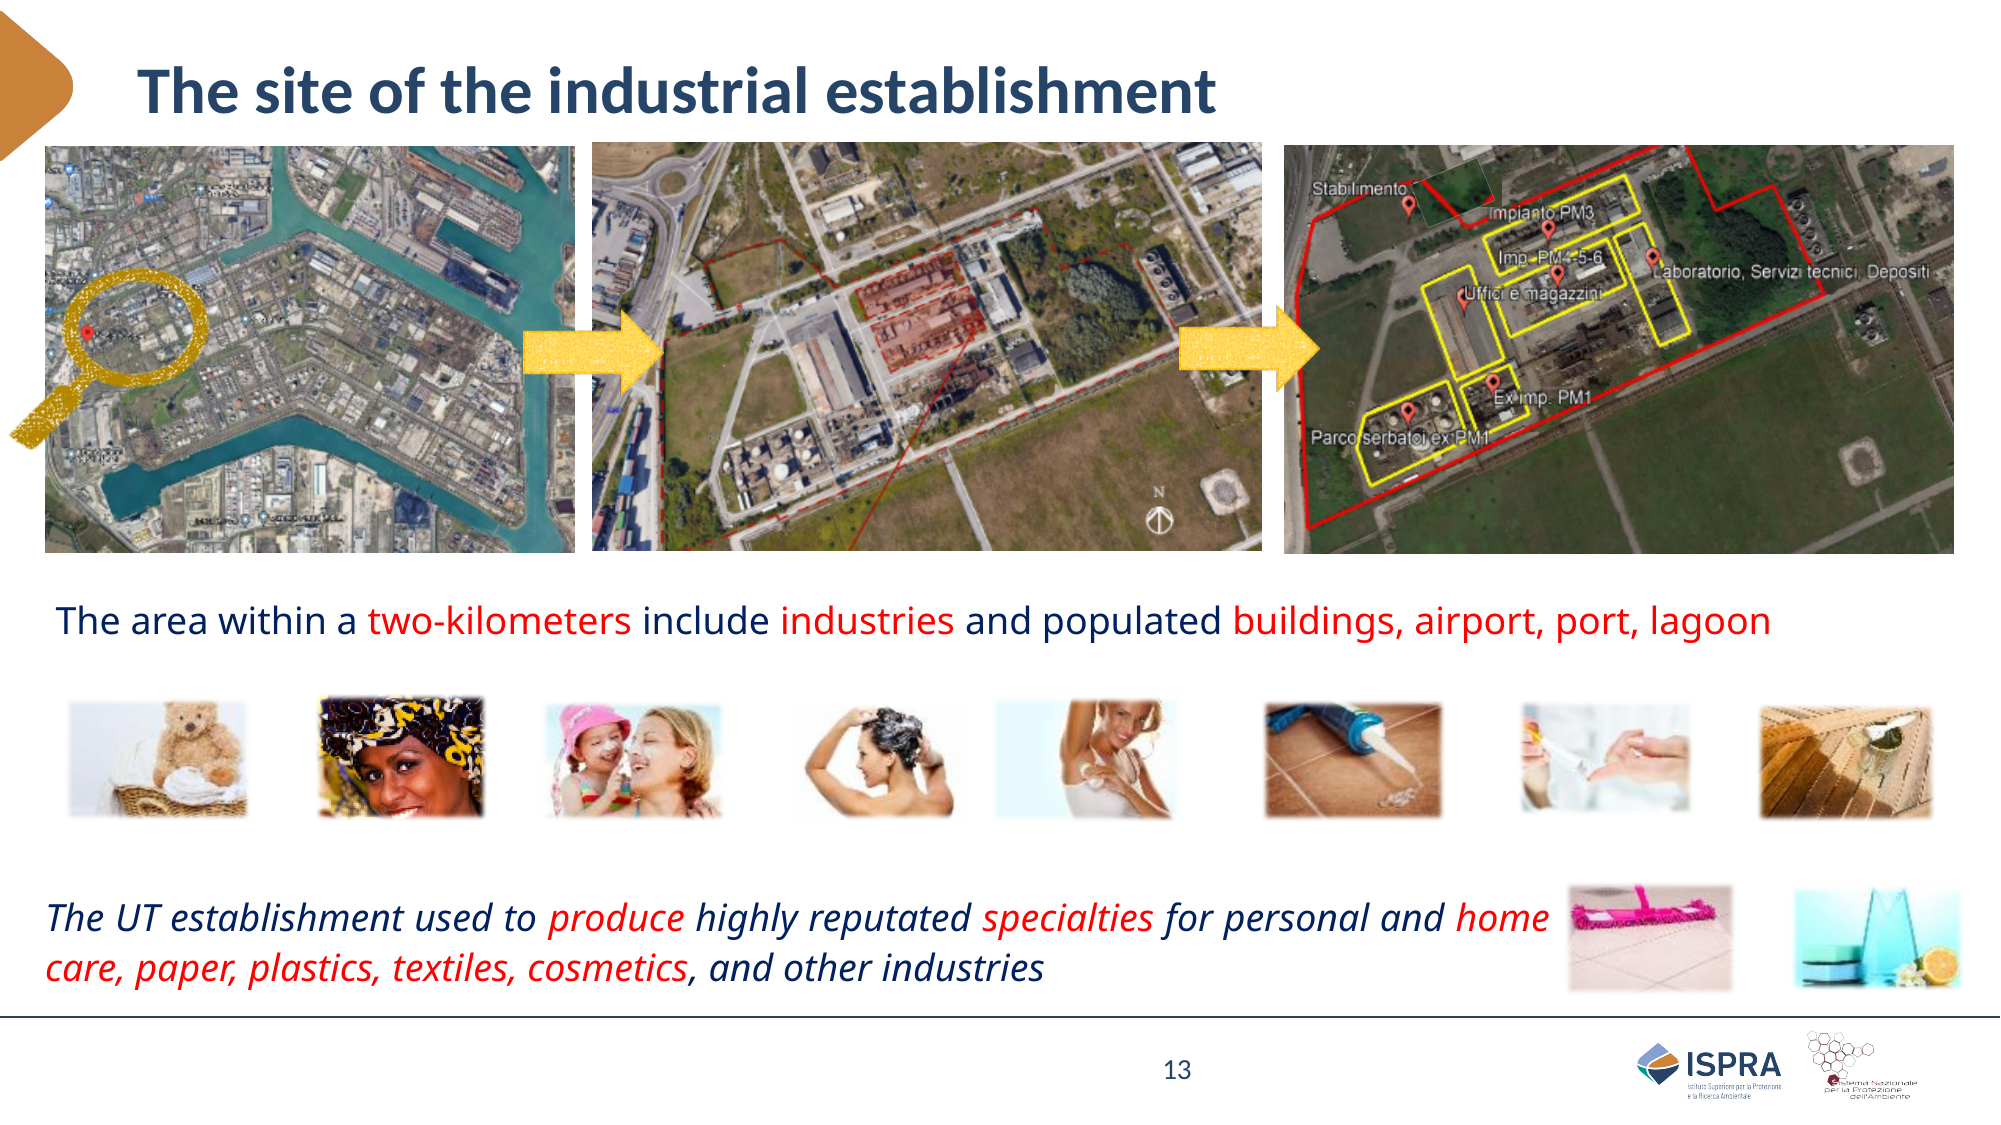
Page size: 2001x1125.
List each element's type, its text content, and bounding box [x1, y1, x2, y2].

picture [790, 703, 968, 821]
picture [0, 11, 1321, 553]
slide_number 13 [1147, 1042, 1598, 1103]
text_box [1284, 145, 1954, 554]
text_box The area within a two-kilometers include industries and populated buildings, airport, port, lagoon [40, 585, 1962, 650]
text_box The UT establishment used to produce highly reputated specialties for personal and home care, paper, plastics, textiles, cosmetics, and other industries [30, 882, 1565, 997]
picture [315, 693, 488, 822]
picture [1789, 885, 1965, 992]
picture [990, 696, 1181, 823]
picture [1756, 703, 1936, 823]
picture [541, 700, 726, 822]
picture [1637, 1030, 1917, 1099]
picture [64, 697, 251, 821]
title The site of the industrial establishment [137, 56, 1917, 161]
picture [1518, 699, 1694, 816]
picture [1564, 881, 1737, 996]
picture [1261, 699, 1446, 822]
